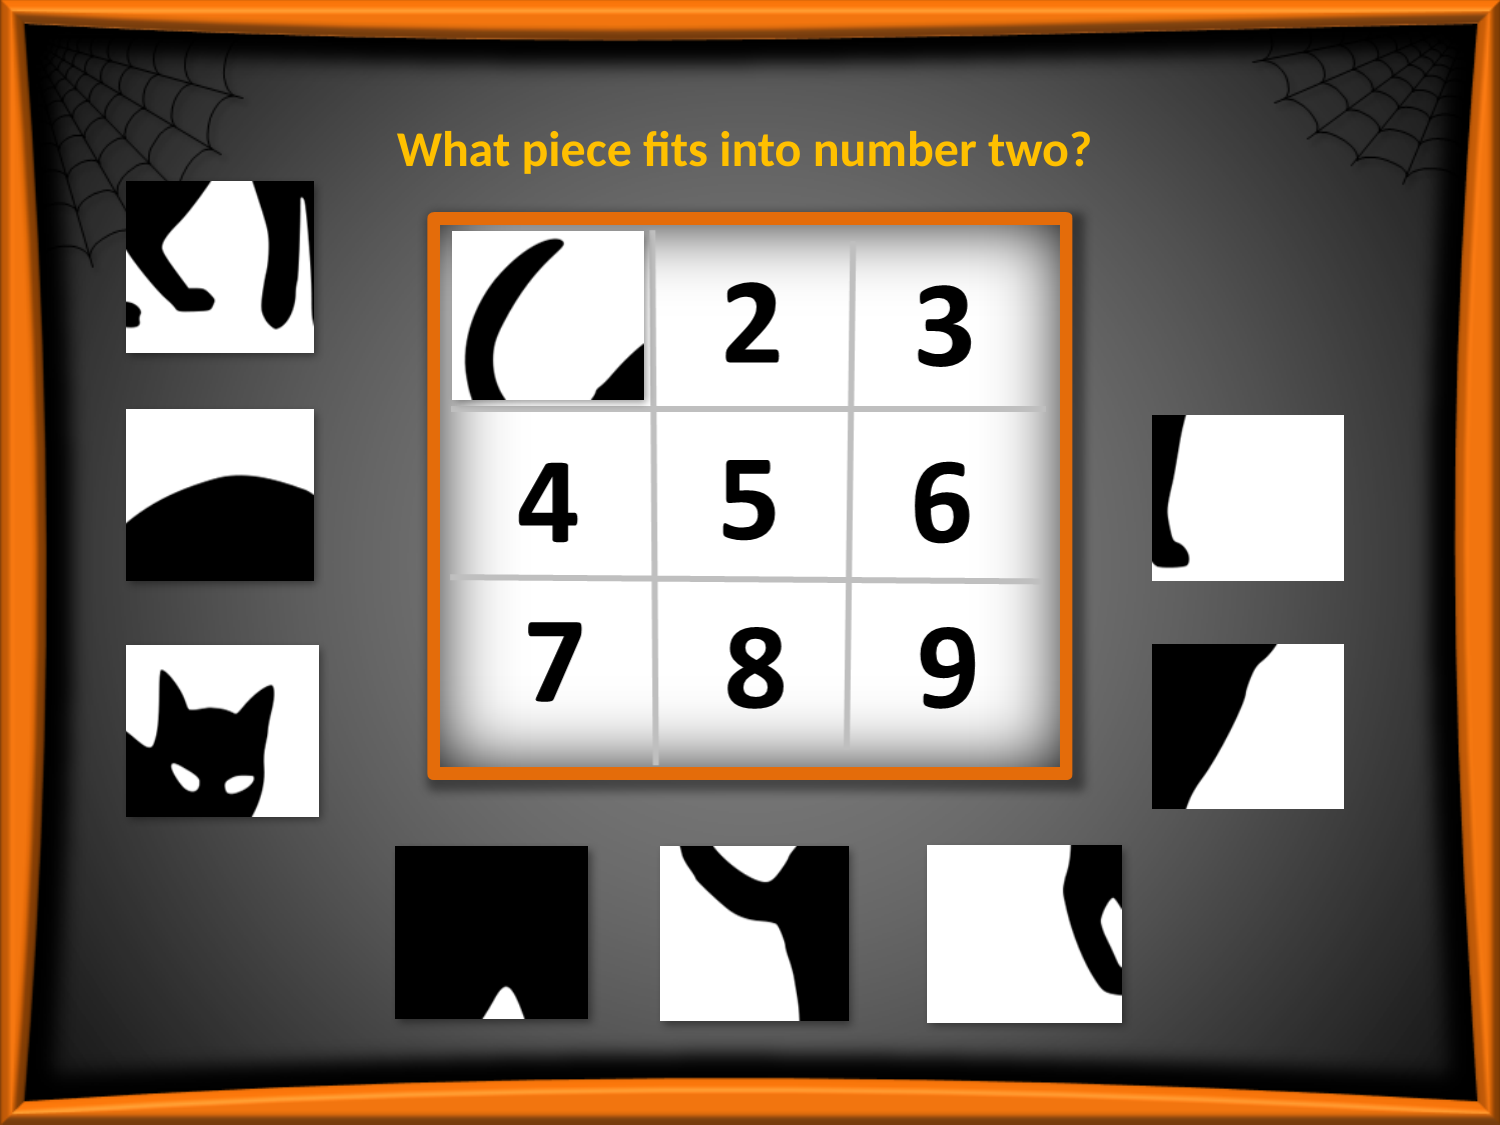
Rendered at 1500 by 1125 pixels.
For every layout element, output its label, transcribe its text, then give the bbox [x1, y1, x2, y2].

text_box What piece fits into number two? [336, 108, 1153, 184]
picture [0, 0, 1500, 1125]
